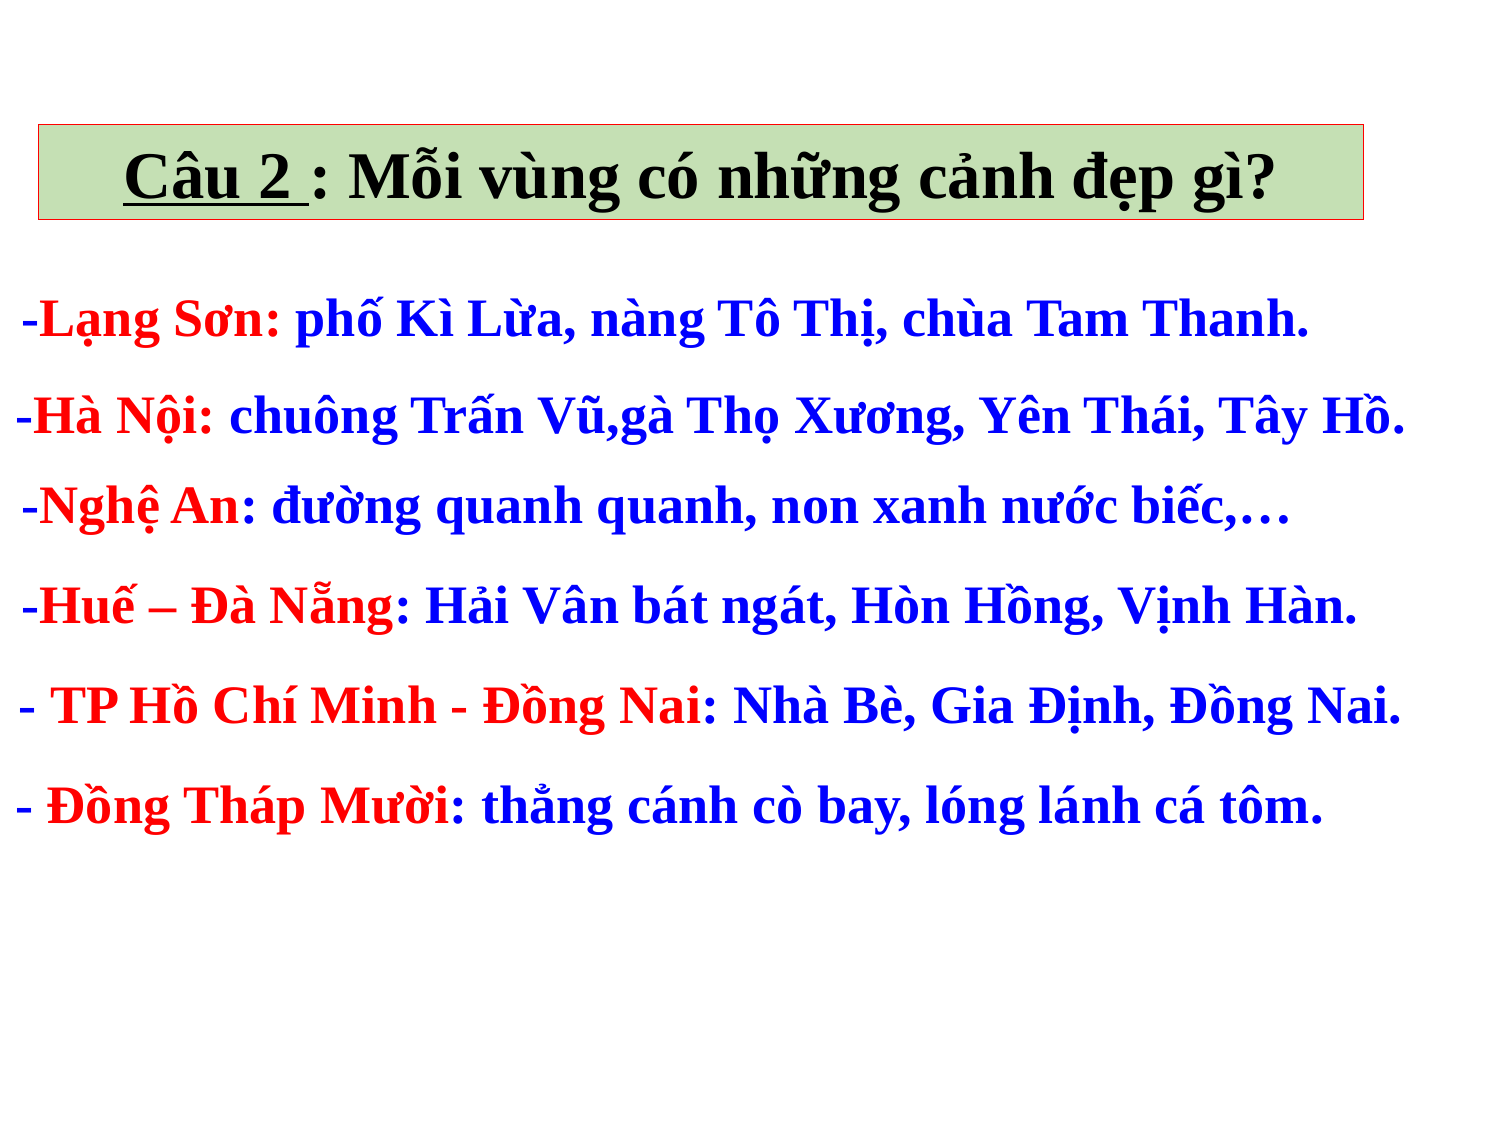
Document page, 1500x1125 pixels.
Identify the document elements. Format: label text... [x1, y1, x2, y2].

text_box -Hà Nội: chuông Trấn Vũ,gà Thọ Xương, Yên Thái, Tây Hồ. [0, 371, 1498, 452]
text_box -Lạng Sơn: phố Kì Lừa, nàng Tô Thị, chùa Tam Thanh. [6, 274, 1500, 355]
text_box Câu 2 : Mỗi vùng có những cảnh đẹp gì? [38, 124, 1364, 220]
text_box - TP Hồ Chí Minh - Đồng Nai: Nhà Bè, Gia Định, Đồng Nai. [3, 662, 1500, 743]
text_box -Huế – Đà Nẵng: Hải Vân bát ngát, Hòn Hồng, Vịnh Hàn. [6, 562, 1500, 643]
text_box -Nghệ An: đường quanh quanh, non xanh nước biếc,… [6, 462, 1500, 543]
text_box - Đồng Tháp Mười: thẳng cánh cò bay, lóng lánh cá tôm. [0, 762, 1500, 843]
